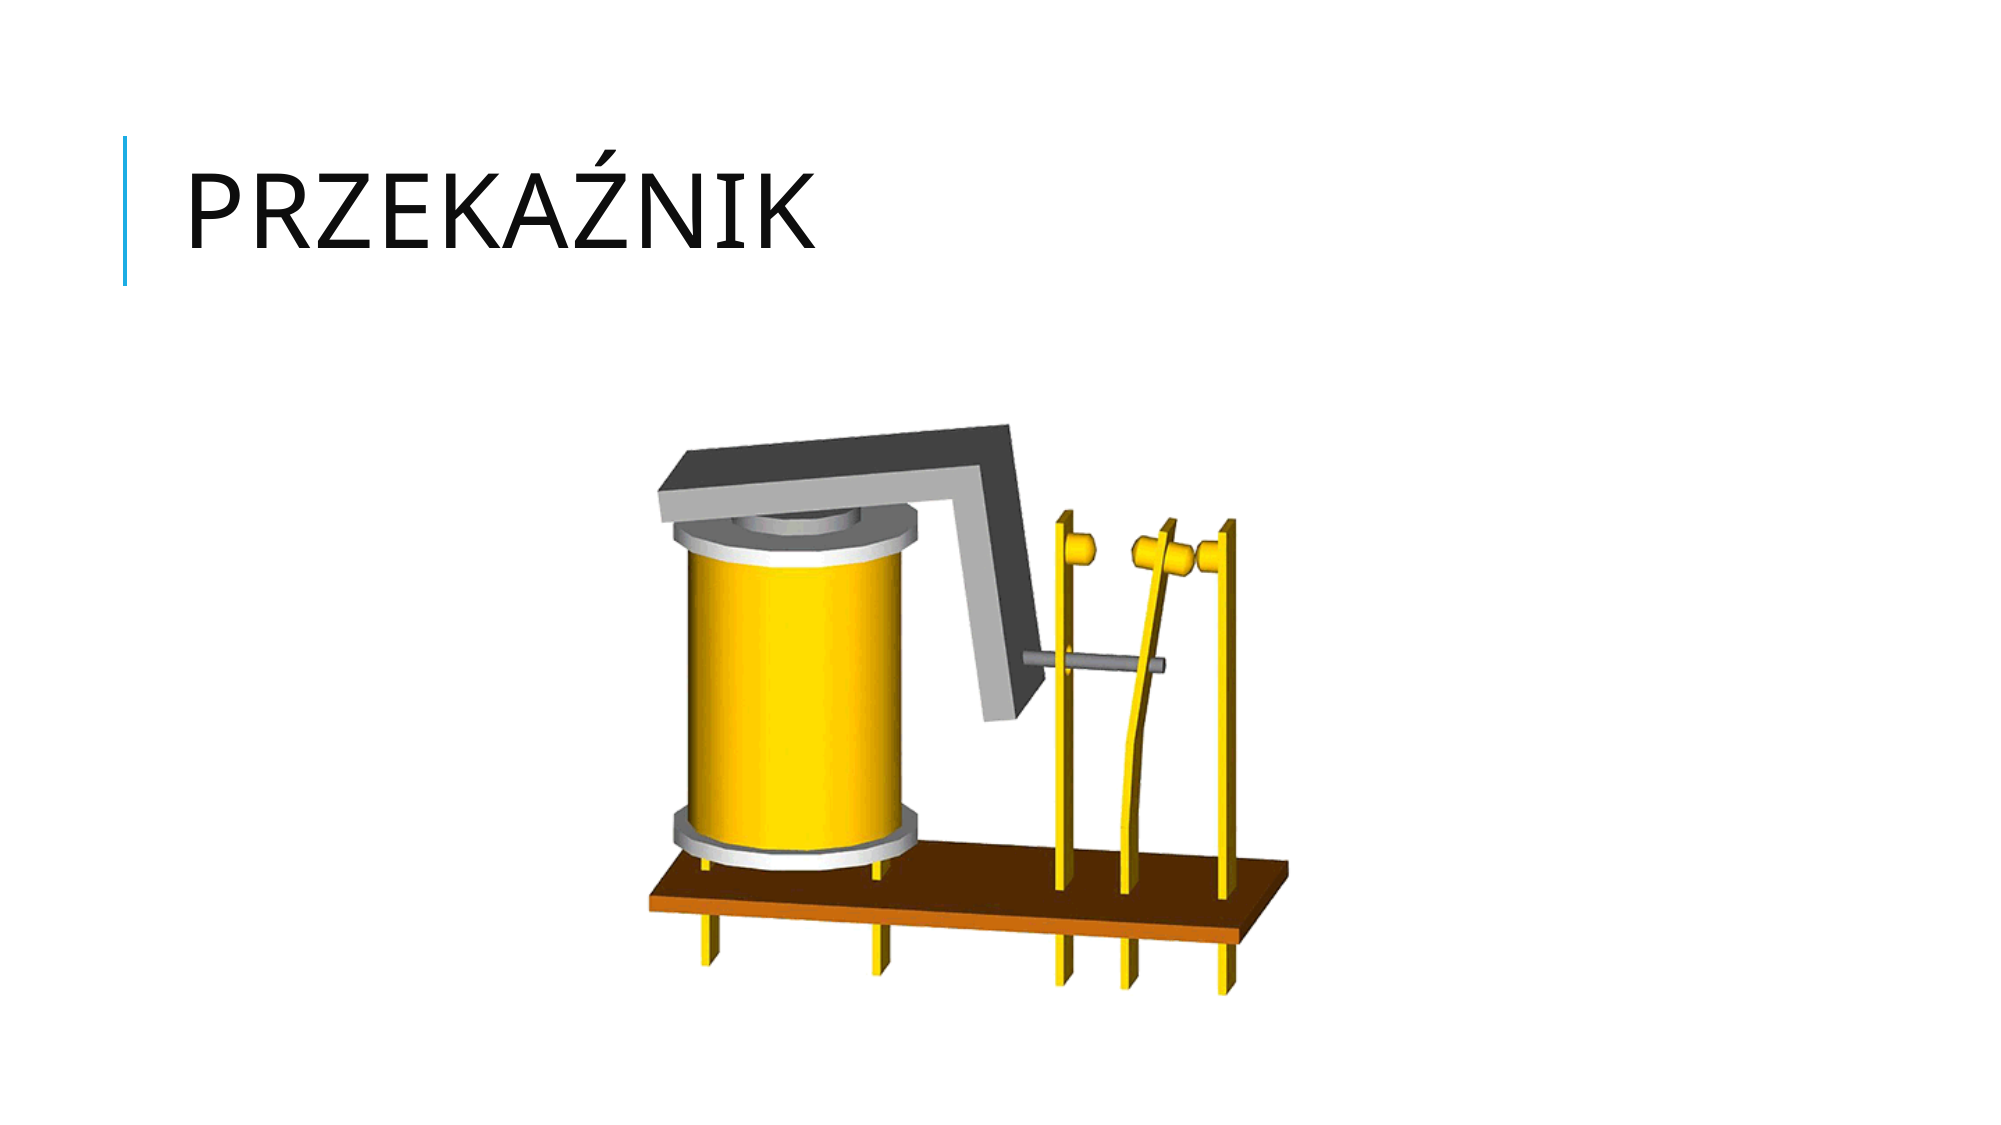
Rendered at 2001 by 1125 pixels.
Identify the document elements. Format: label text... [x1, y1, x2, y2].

title Przekaźnik [168, 96, 1763, 342]
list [513, 374, 1417, 1036]
